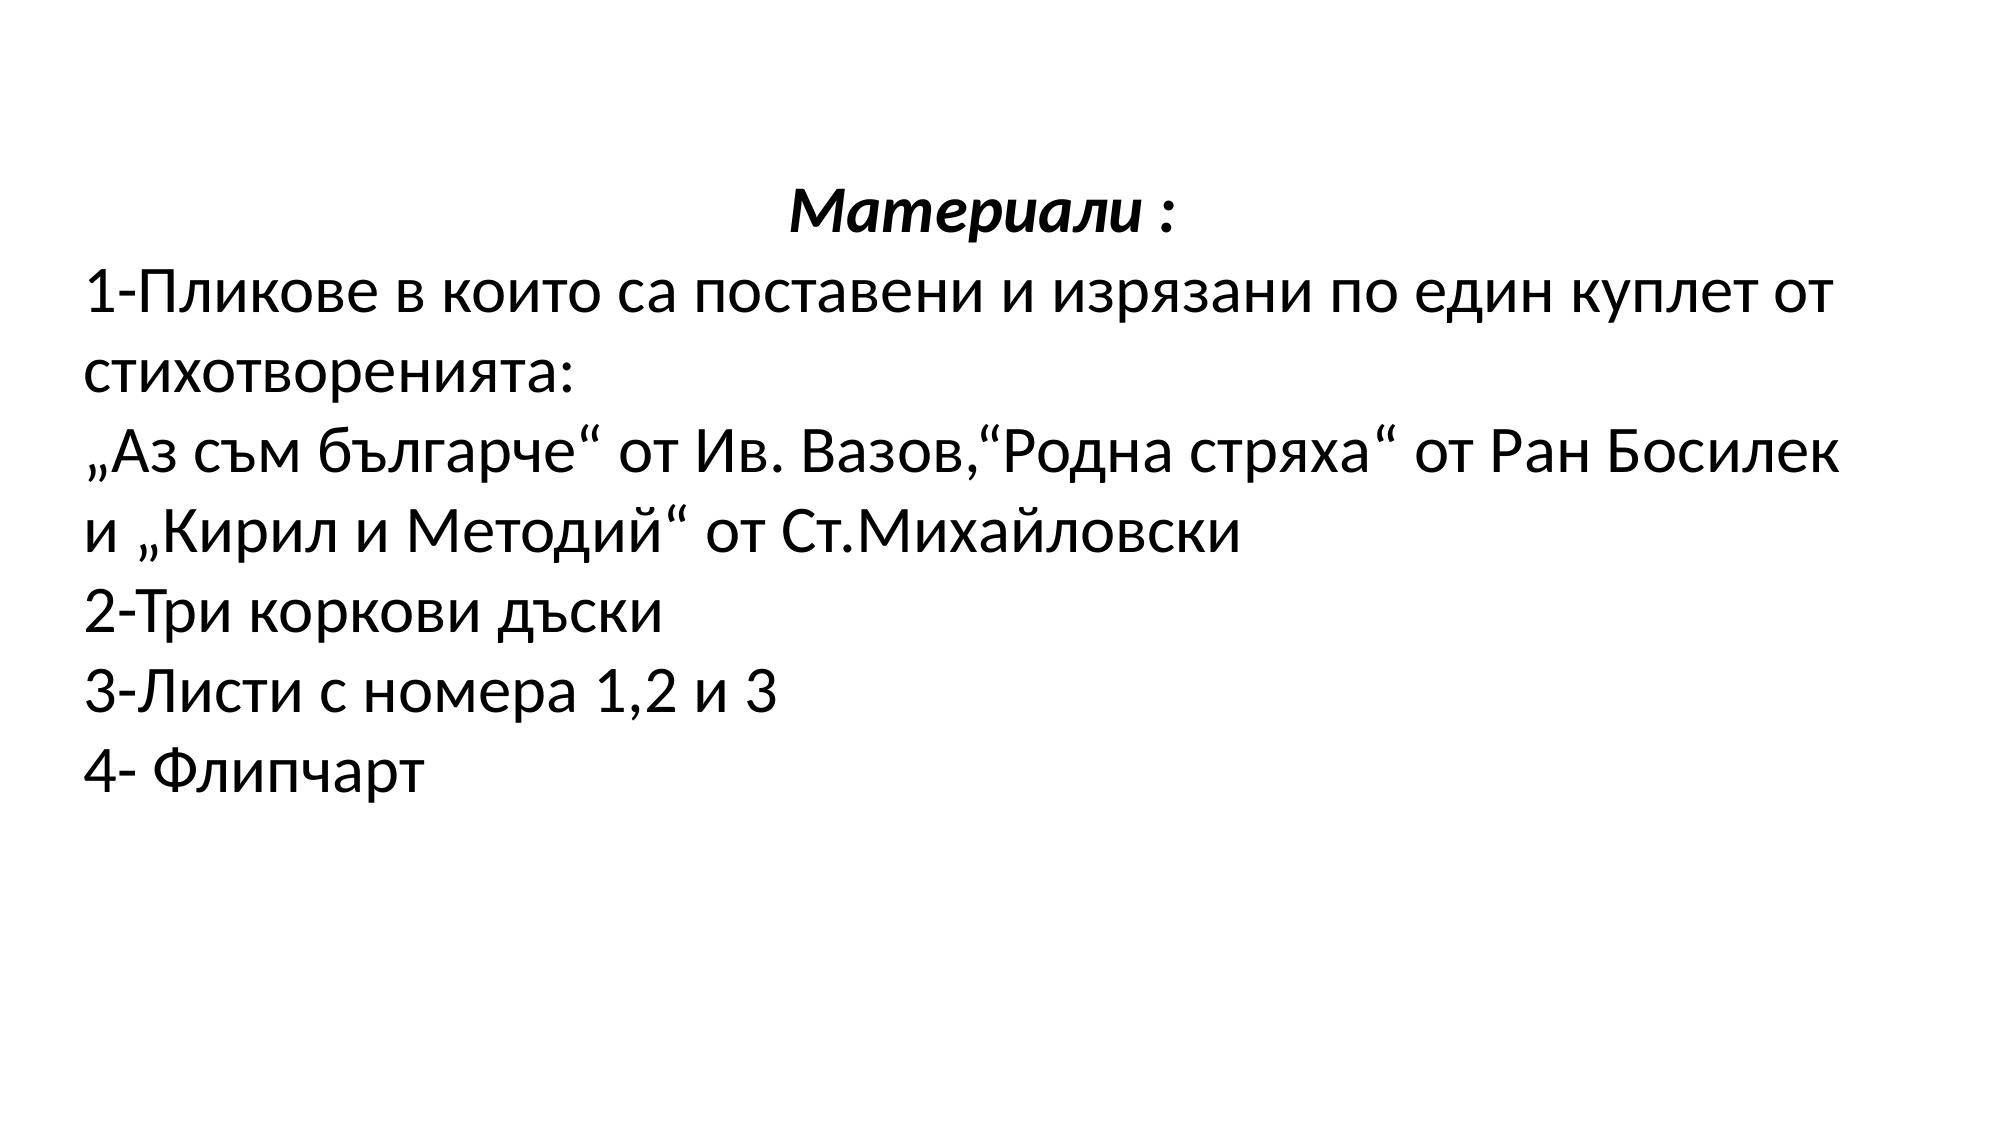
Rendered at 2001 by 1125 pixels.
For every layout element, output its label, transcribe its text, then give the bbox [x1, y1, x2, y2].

text_box Материали : 1-Пликове в които са поставени и изрязани по един куплет от стихотворенията: „Аз съм българче“ от Ив. Вазов,“Родна стряха“ от Ран Босилек и „Кирил и Методий“ от Ст.Михайловски 2-Три коркови дъски 3-Листи с номера 1,2 и 3 4- Флипчарт [68, 158, 1898, 814]
